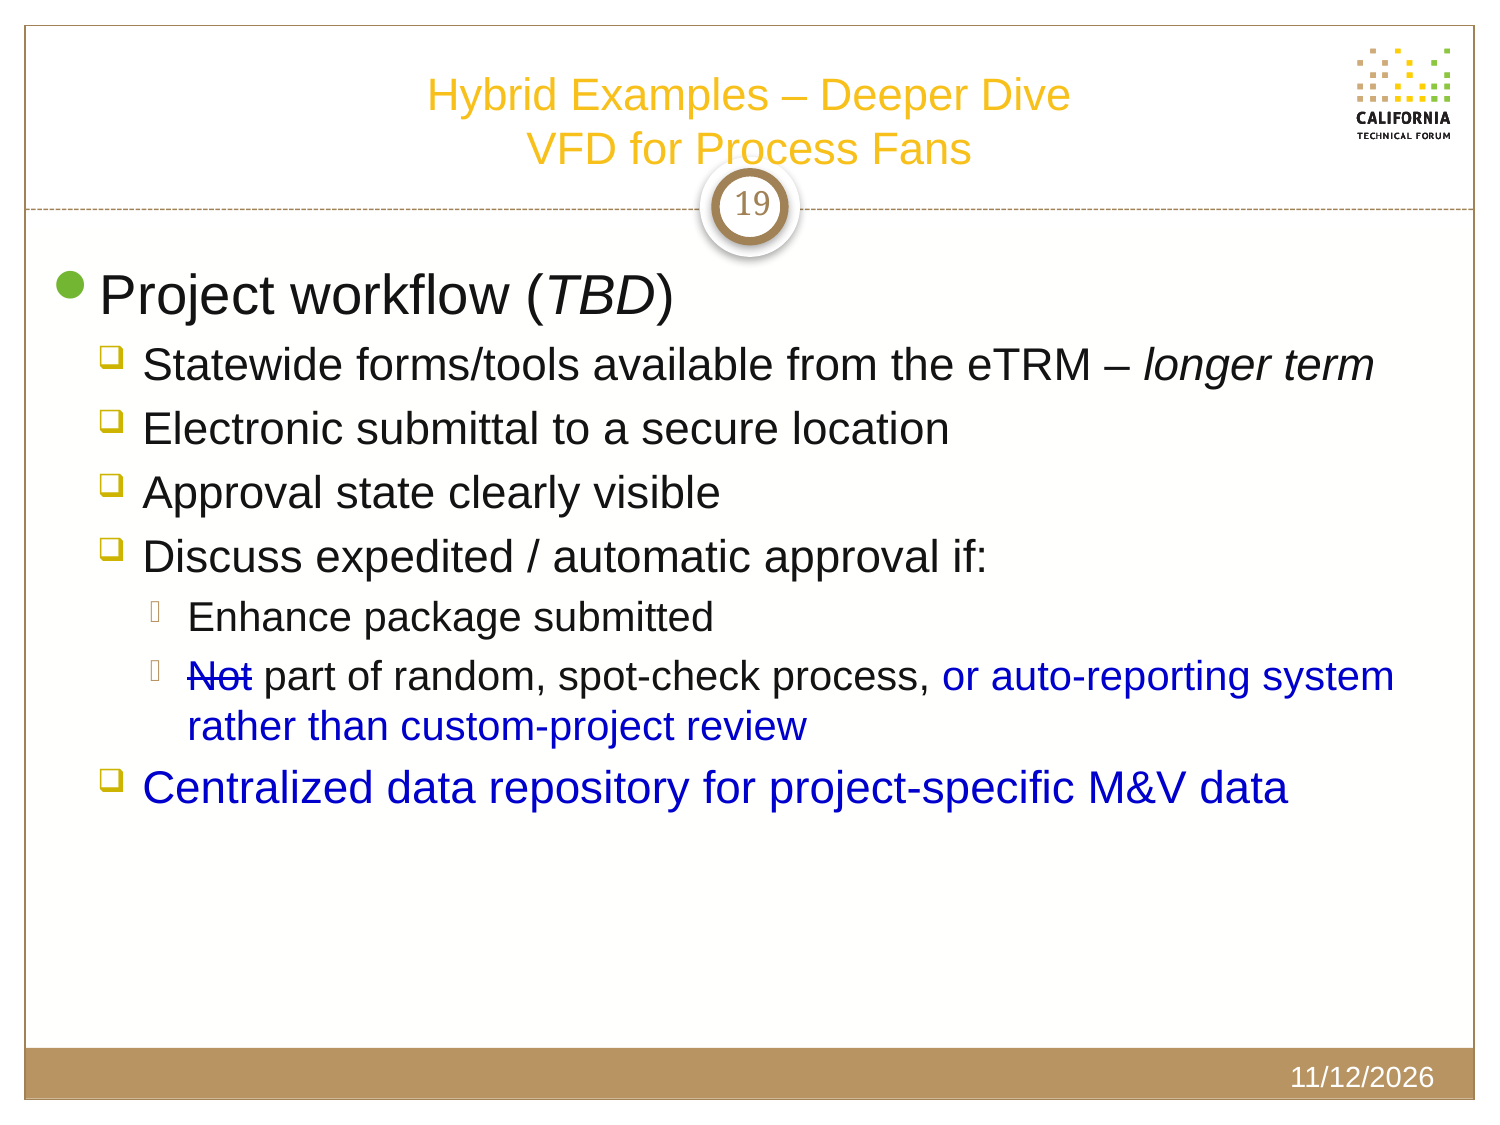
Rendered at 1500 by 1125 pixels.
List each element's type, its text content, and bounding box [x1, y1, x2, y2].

picture [1299, 24, 1500, 163]
list Project workflow (TBD) Statewide forms/tools available from the eTRM – longer term Electronic submittal to a secure location Approval state clearly visible Discuss expedited / automatic approval if: Enhance package submitted Not part of random, spot-check process, or auto-reporting system rather than custom-project review Centralized data repository for project-specific M&V data [37, 250, 1475, 1038]
title Hybrid Examples – Deeper Dive VFD for Process Fans [49, 56, 1450, 182]
slide_number 19 [715, 168, 791, 241]
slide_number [950, 1050, 1450, 1111]
